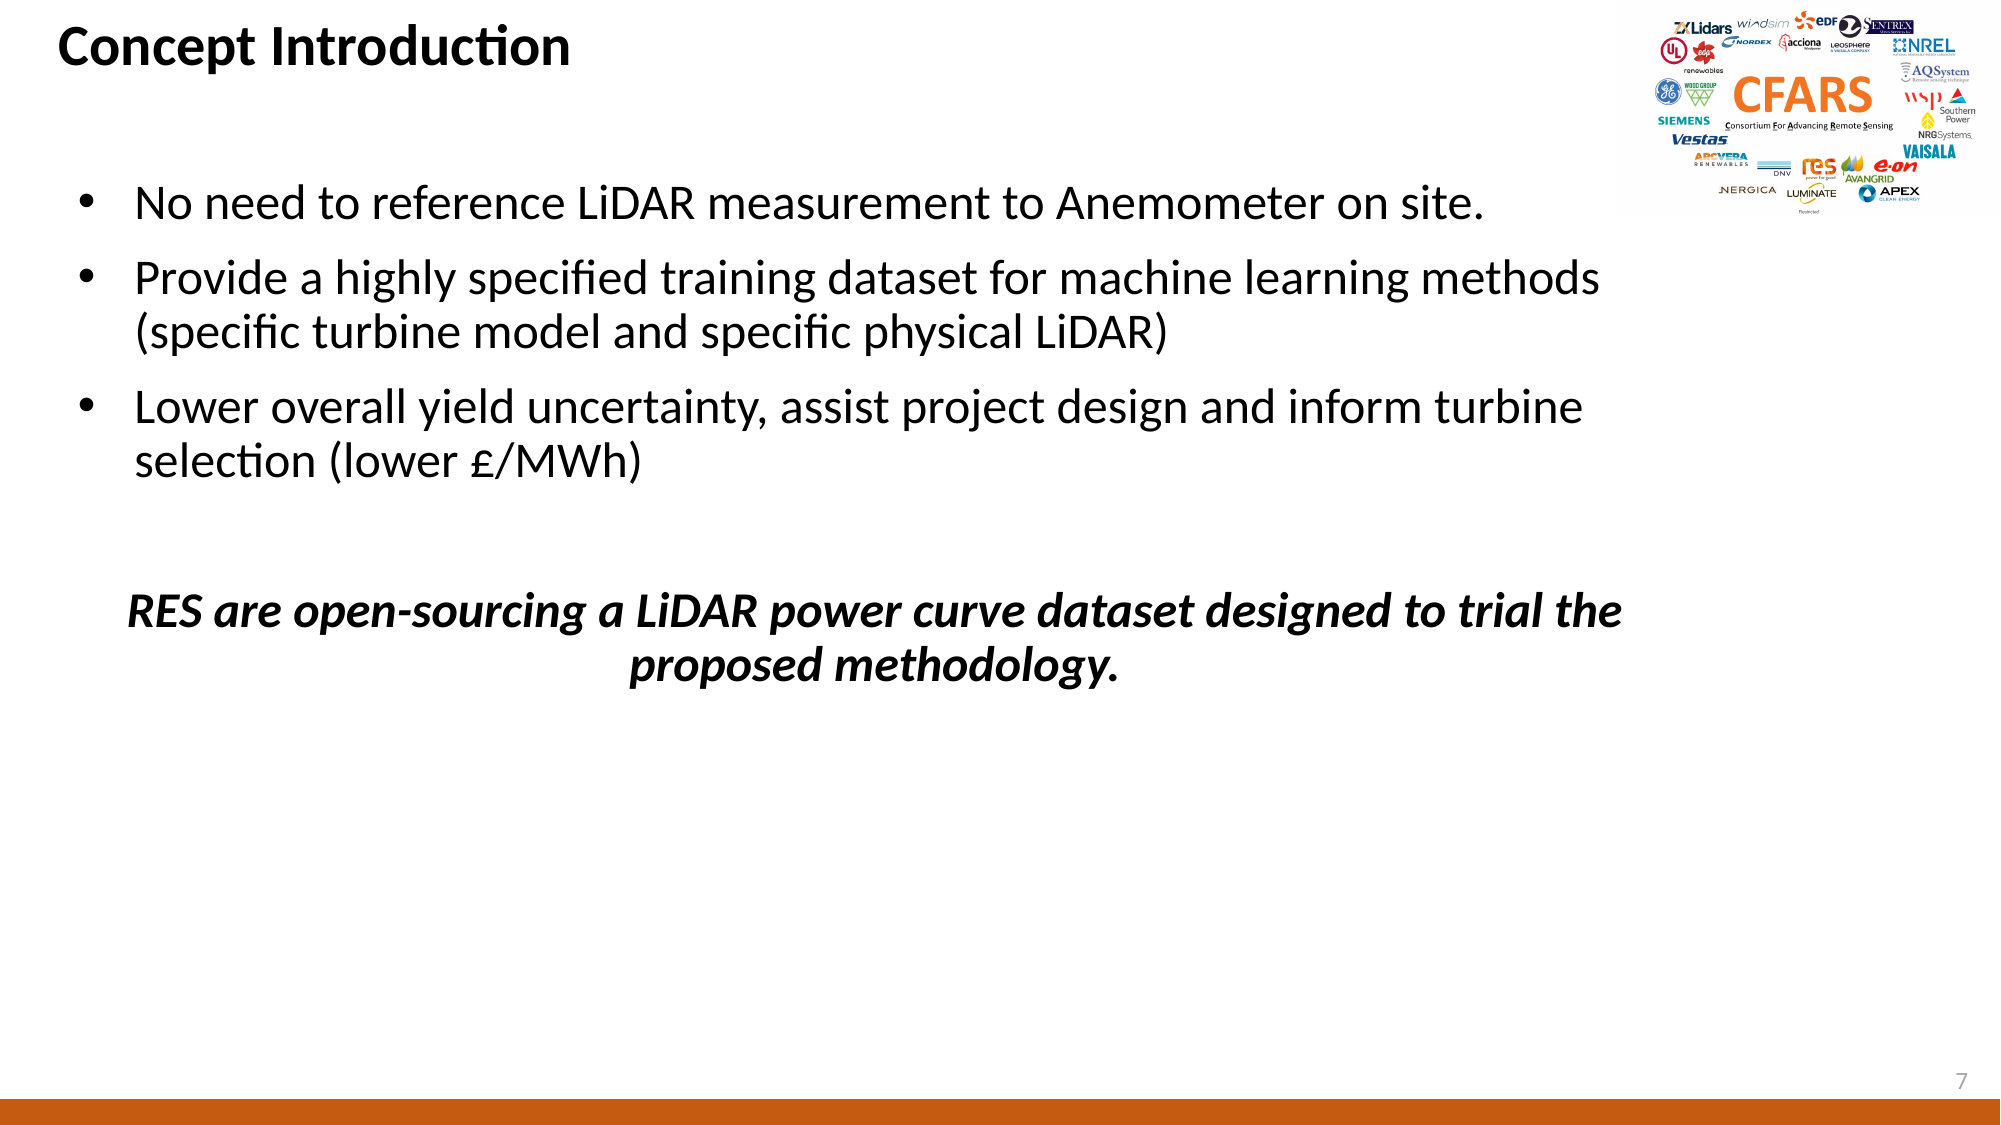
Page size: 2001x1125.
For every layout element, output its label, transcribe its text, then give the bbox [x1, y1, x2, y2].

title Concept Introduction [0, 17, 1702, 77]
text_box [0, 1097, 2000, 1125]
picture [1617, 0, 2000, 216]
slide_number 7 [1899, 1052, 1984, 1097]
list No need to reference LiDAR measurement to Anemometer on site. Provide a highly specified training dataset for machine learning methods (specific turbine model and specific physical LiDAR) Lower overall yield uncertainty, assist project design and inform turbine selection (lower £/MWh) RES are open-sourcing a LiDAR power curve dataset designed to trial the proposed methodology. [63, 169, 1688, 957]
